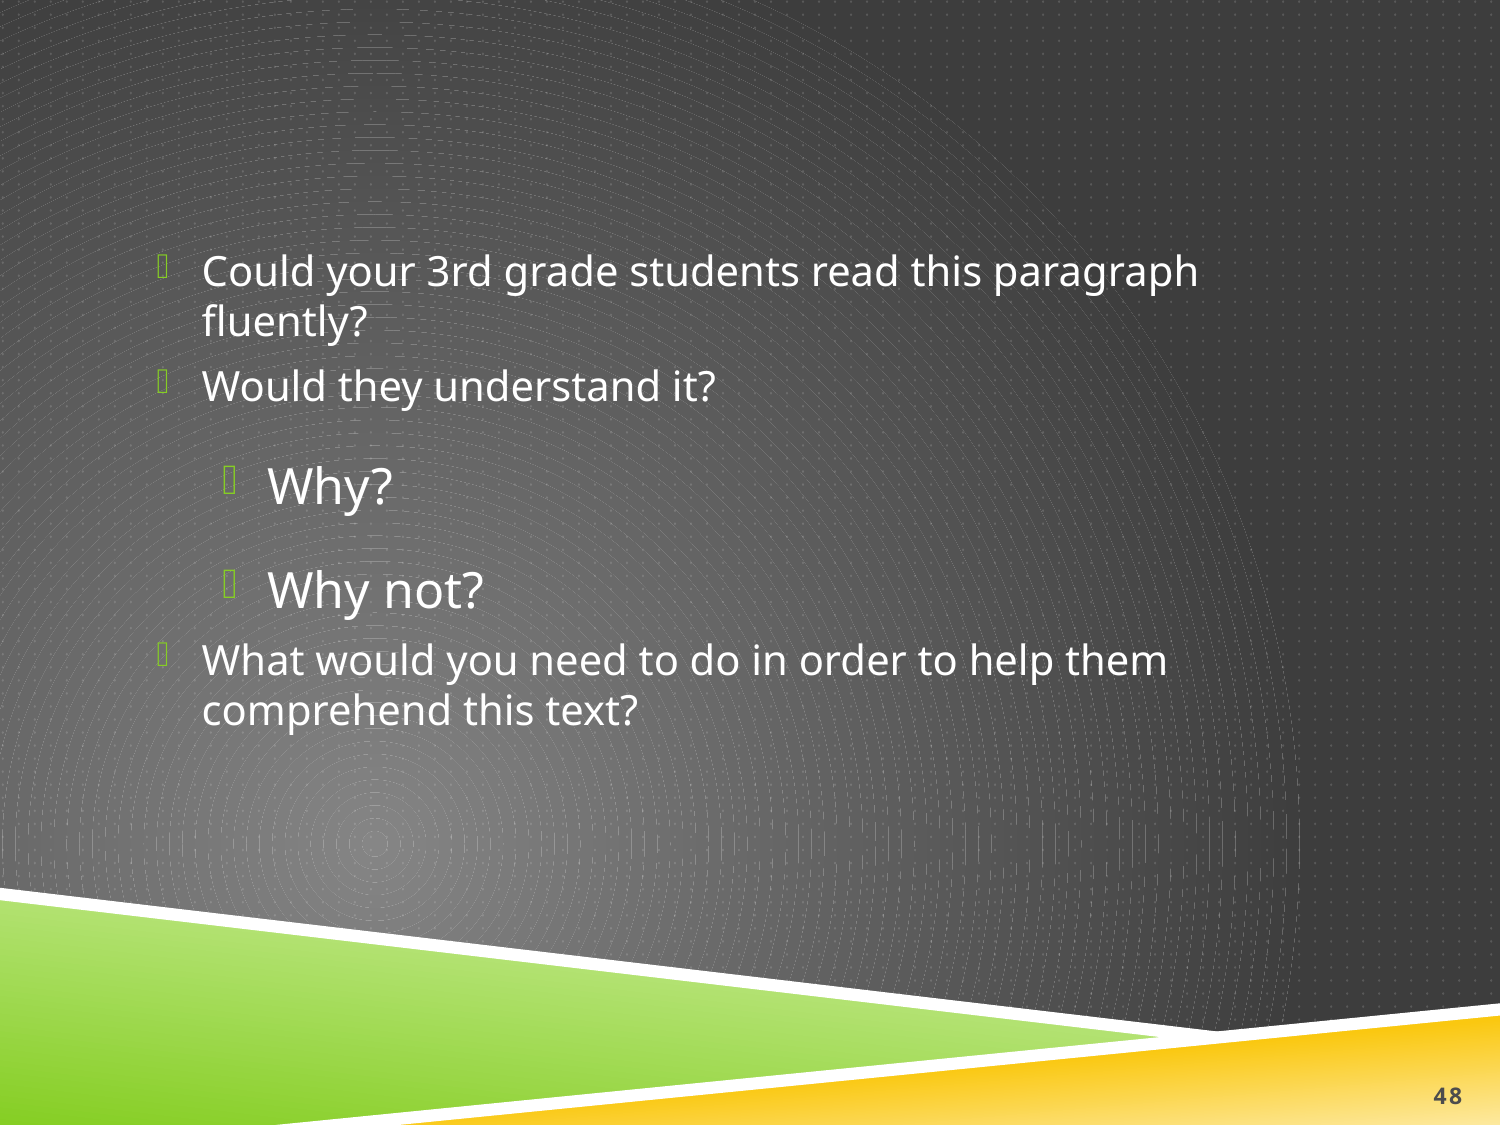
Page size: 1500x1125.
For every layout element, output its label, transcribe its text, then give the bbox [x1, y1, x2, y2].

slide_number 48 [1387, 1052, 1463, 1113]
list Could your 3rd grade students read this paragraph fluently? Would they understand it? Why? Why not? What would you need to do in order to help them comprehend this text? [145, 237, 1363, 807]
